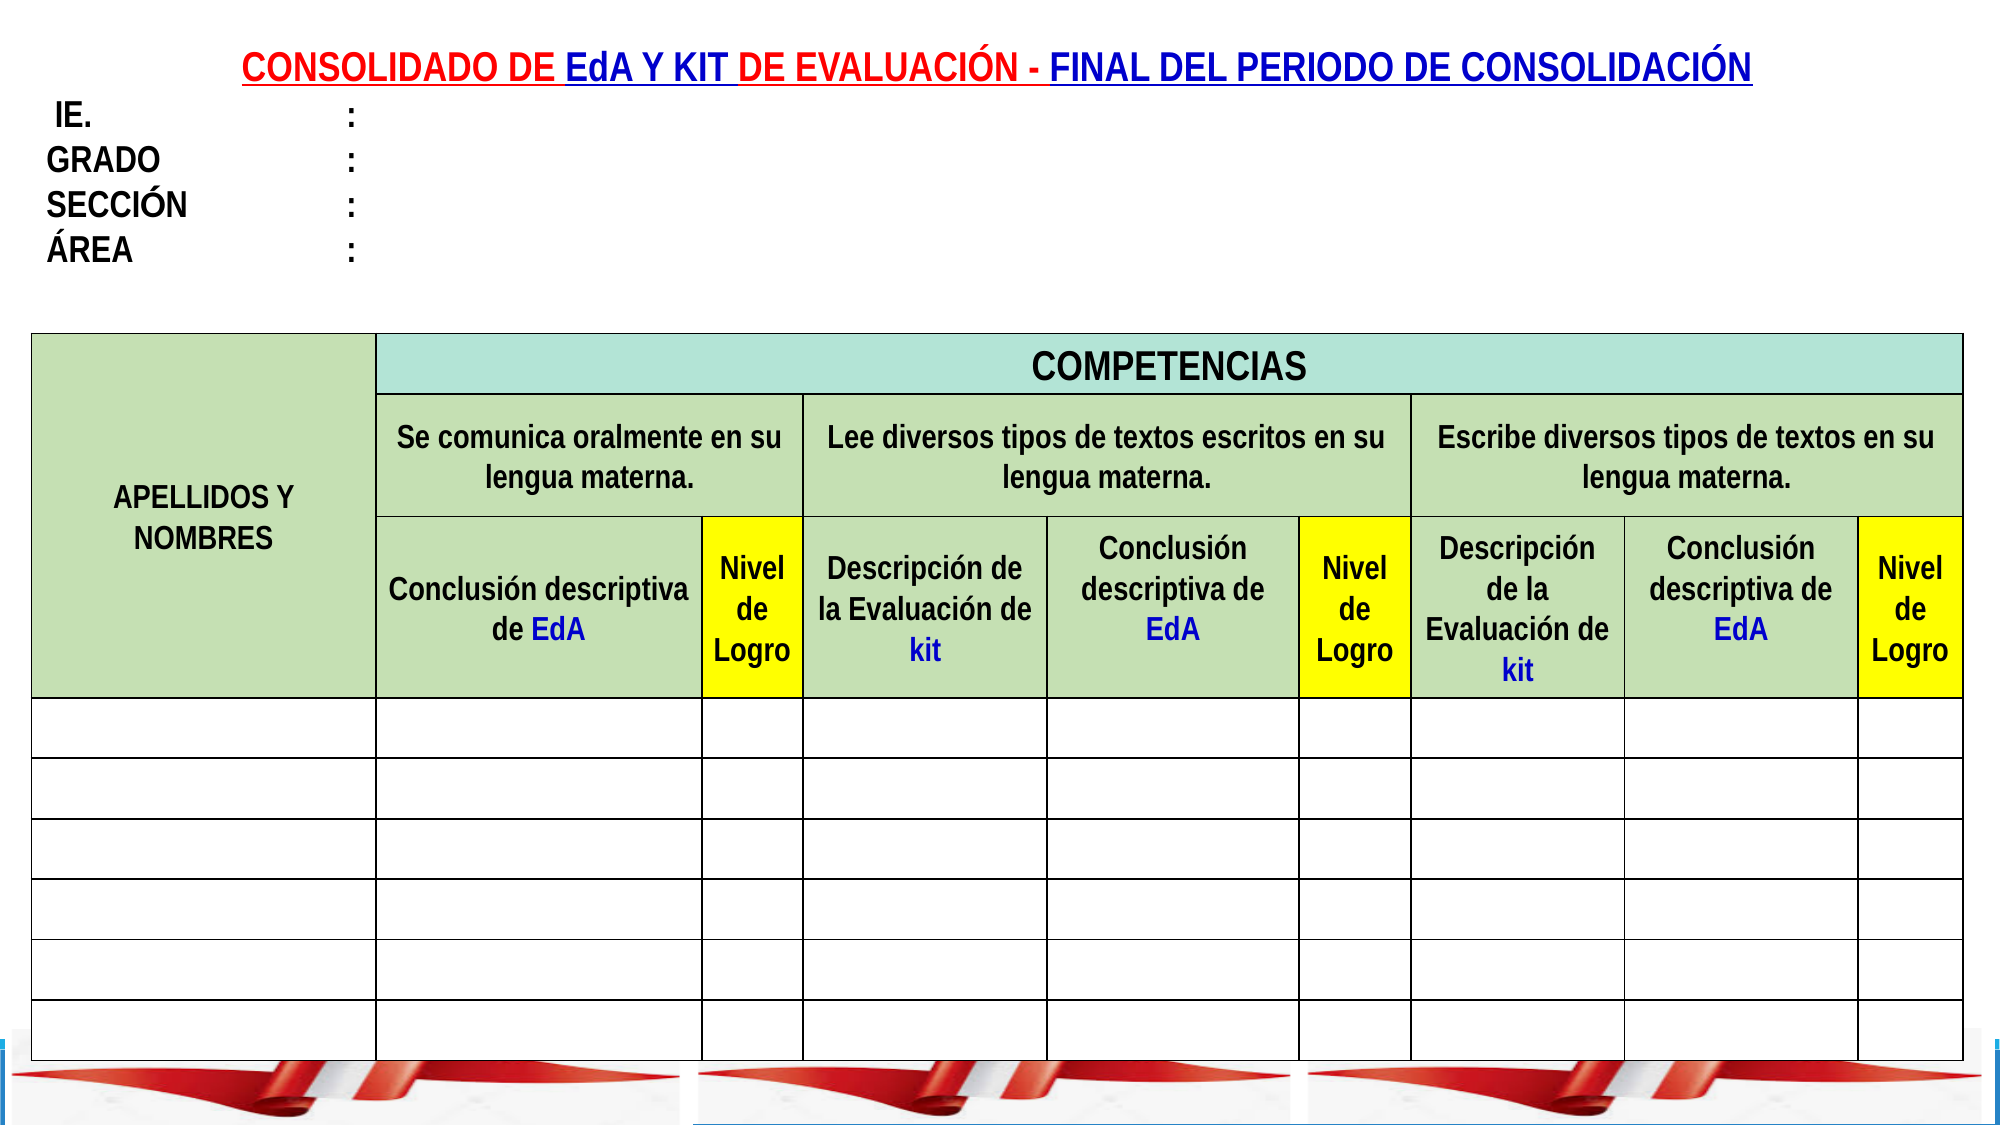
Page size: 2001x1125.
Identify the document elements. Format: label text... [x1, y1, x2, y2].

table_cell [703, 699, 802, 757]
table_cell [32, 1001, 375, 1025]
table_cell [1300, 880, 1410, 939]
table_cell Lee diversos tipos de textos escritos en su lengua materna. [804, 395, 1410, 516]
table_cell [1859, 940, 1962, 999]
table_cell [1300, 1001, 1410, 1025]
table_cell [1859, 820, 1962, 878]
table_cell [703, 880, 802, 939]
table_cell Escribe diversos tipos de textos en su lengua materna. [1412, 395, 1962, 516]
table_cell [1048, 940, 1298, 999]
table_cell [1412, 880, 1624, 939]
table_cell [1048, 699, 1298, 757]
table_cell [703, 1001, 802, 1025]
table_cell [377, 759, 701, 818]
table_cell [1625, 1001, 1857, 1025]
table_cell [1625, 880, 1857, 939]
table_cell [1300, 699, 1410, 757]
table_cell [377, 1001, 701, 1025]
table_cell [1412, 820, 1624, 878]
table_cell [703, 759, 802, 818]
table_cell [1859, 759, 1962, 818]
table_cell [1300, 940, 1410, 999]
table_cell [1300, 759, 1410, 818]
table_cell [377, 880, 701, 939]
table_cell [1048, 759, 1298, 818]
table_cell [1412, 1001, 1624, 1025]
table_cell Conclusión descriptiva de EdA [1048, 517, 1298, 697]
table_cell Descripción de la Evaluación de kit [804, 517, 1046, 697]
table_cell [377, 940, 701, 999]
table_cell Descripción de la Evaluación de kit [1412, 517, 1624, 697]
table_cell [32, 940, 375, 999]
table_cell Se comunica oralmente en su lengua materna. [377, 395, 802, 516]
table_cell [703, 940, 802, 999]
table_cell [804, 940, 1046, 999]
table_cell [1048, 1001, 1298, 1025]
table_cell [32, 699, 375, 757]
table_cell [1625, 820, 1857, 878]
table_cell [804, 1001, 1046, 1025]
table_cell [1625, 940, 1857, 999]
table_cell Nivel de Logro [1300, 517, 1410, 697]
table_cell [1859, 699, 1962, 757]
table_cell [1412, 940, 1624, 999]
table_cell [804, 880, 1046, 939]
table_cell Nivel de Logro [703, 517, 802, 697]
table_cell [32, 880, 375, 939]
table_cell [804, 820, 1046, 878]
table_cell [32, 759, 375, 818]
table_cell [1625, 699, 1857, 757]
table_cell [1412, 699, 1624, 757]
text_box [5, 1027, 1995, 1125]
table_cell [804, 759, 1046, 818]
table_header COMPETENCIAS [377, 334, 1962, 393]
table_cell [32, 820, 375, 878]
table_cell [1859, 1001, 1962, 1025]
table_header APELLIDOS Y NOMBRES [32, 334, 375, 697]
table_cell [1412, 759, 1624, 818]
table_cell Nivel de Logro [1859, 517, 1962, 697]
table_cell [1859, 880, 1962, 939]
table_cell Conclusión descriptiva de EdA [1625, 517, 1857, 697]
table_cell [377, 820, 701, 878]
table_cell [804, 699, 1046, 757]
table_cell [1048, 820, 1298, 878]
text_box CONSOLIDADO DE EdA Y KIT DE EVALUACIÓN - FINAL DEL PERIODO DE CONSOLIDACIÓN IE. : GRADO : SECCIÓN : ÁREA : [31, 32, 1963, 278]
table_cell [1625, 759, 1857, 818]
table_cell Conclusión descriptiva de EdA [377, 517, 701, 697]
table_cell [1048, 880, 1298, 939]
table_cell [377, 699, 701, 757]
table_cell [703, 820, 802, 878]
table_cell [1300, 820, 1410, 878]
